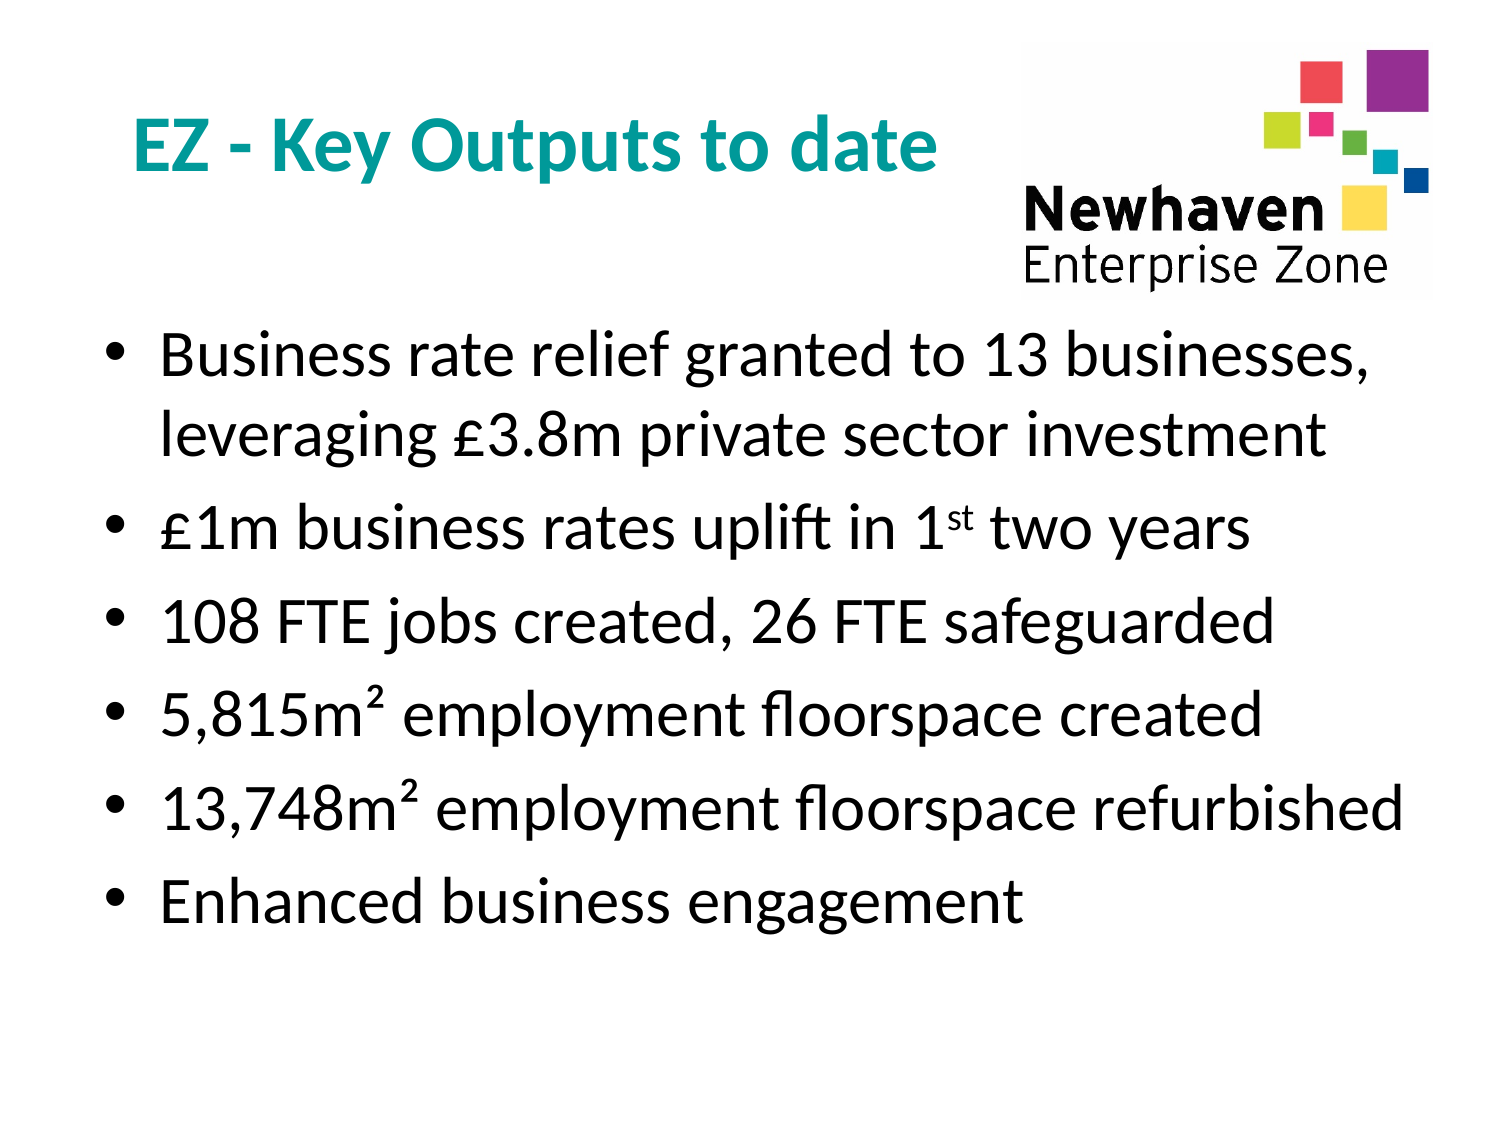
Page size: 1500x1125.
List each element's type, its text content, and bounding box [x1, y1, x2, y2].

list Business rate relief granted to 13 businesses, leveraging £3.8m private sector investment £1m business rates uplift in 1st two years 108 FTE jobs created, 26 FTE safeguarded 5,815m² employment floorspace created 13,748m² employment floorspace refurbished Enhanced business engagement [88, 302, 1439, 1046]
title EZ - Key Outputs to date [75, 45, 998, 233]
picture [1021, 42, 1433, 300]
